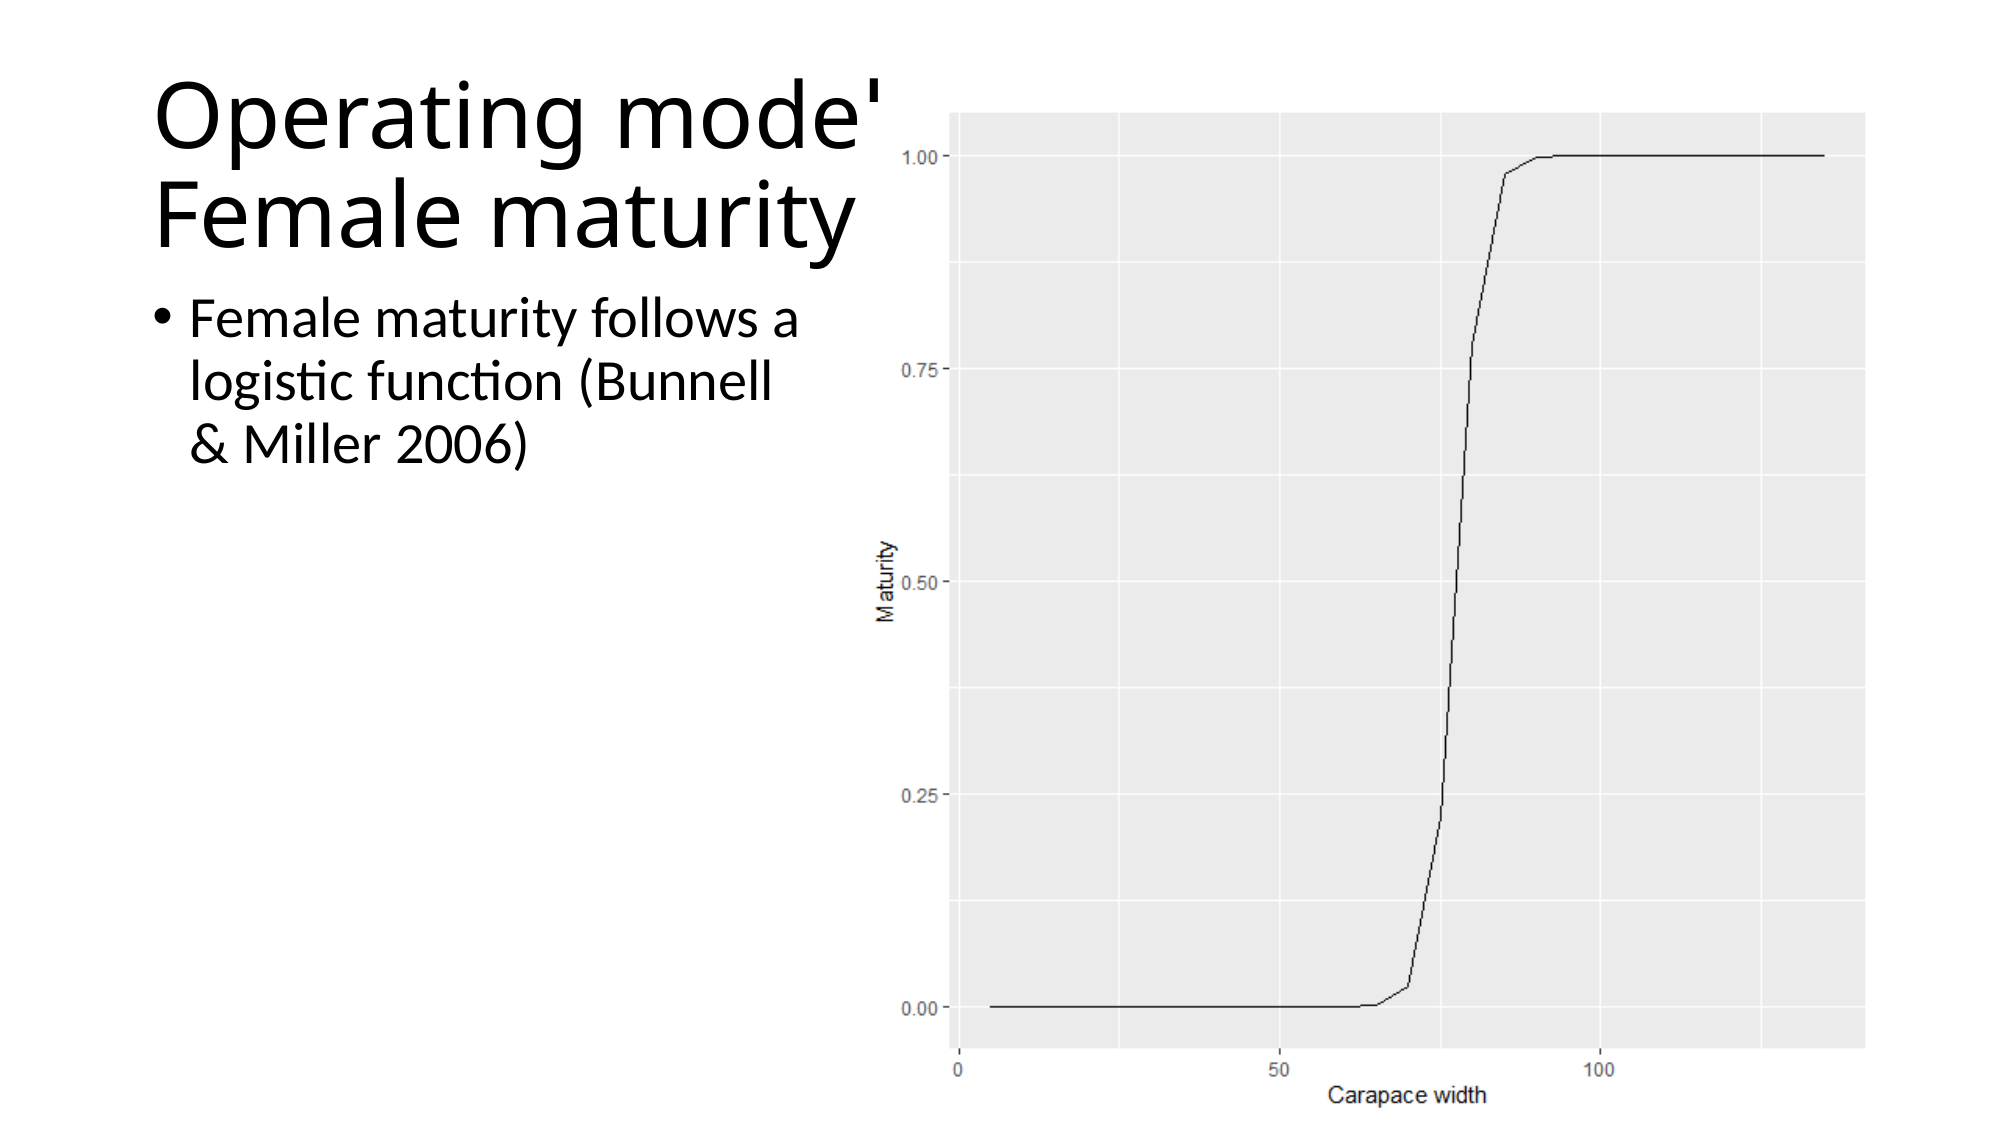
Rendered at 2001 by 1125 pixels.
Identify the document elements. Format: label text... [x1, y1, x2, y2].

title Operating model – Female maturity [137, 59, 1863, 278]
picture [861, 102, 1878, 1119]
list Female maturity follows a logistic function (Bunnell & Miller 2006) [137, 279, 841, 994]
